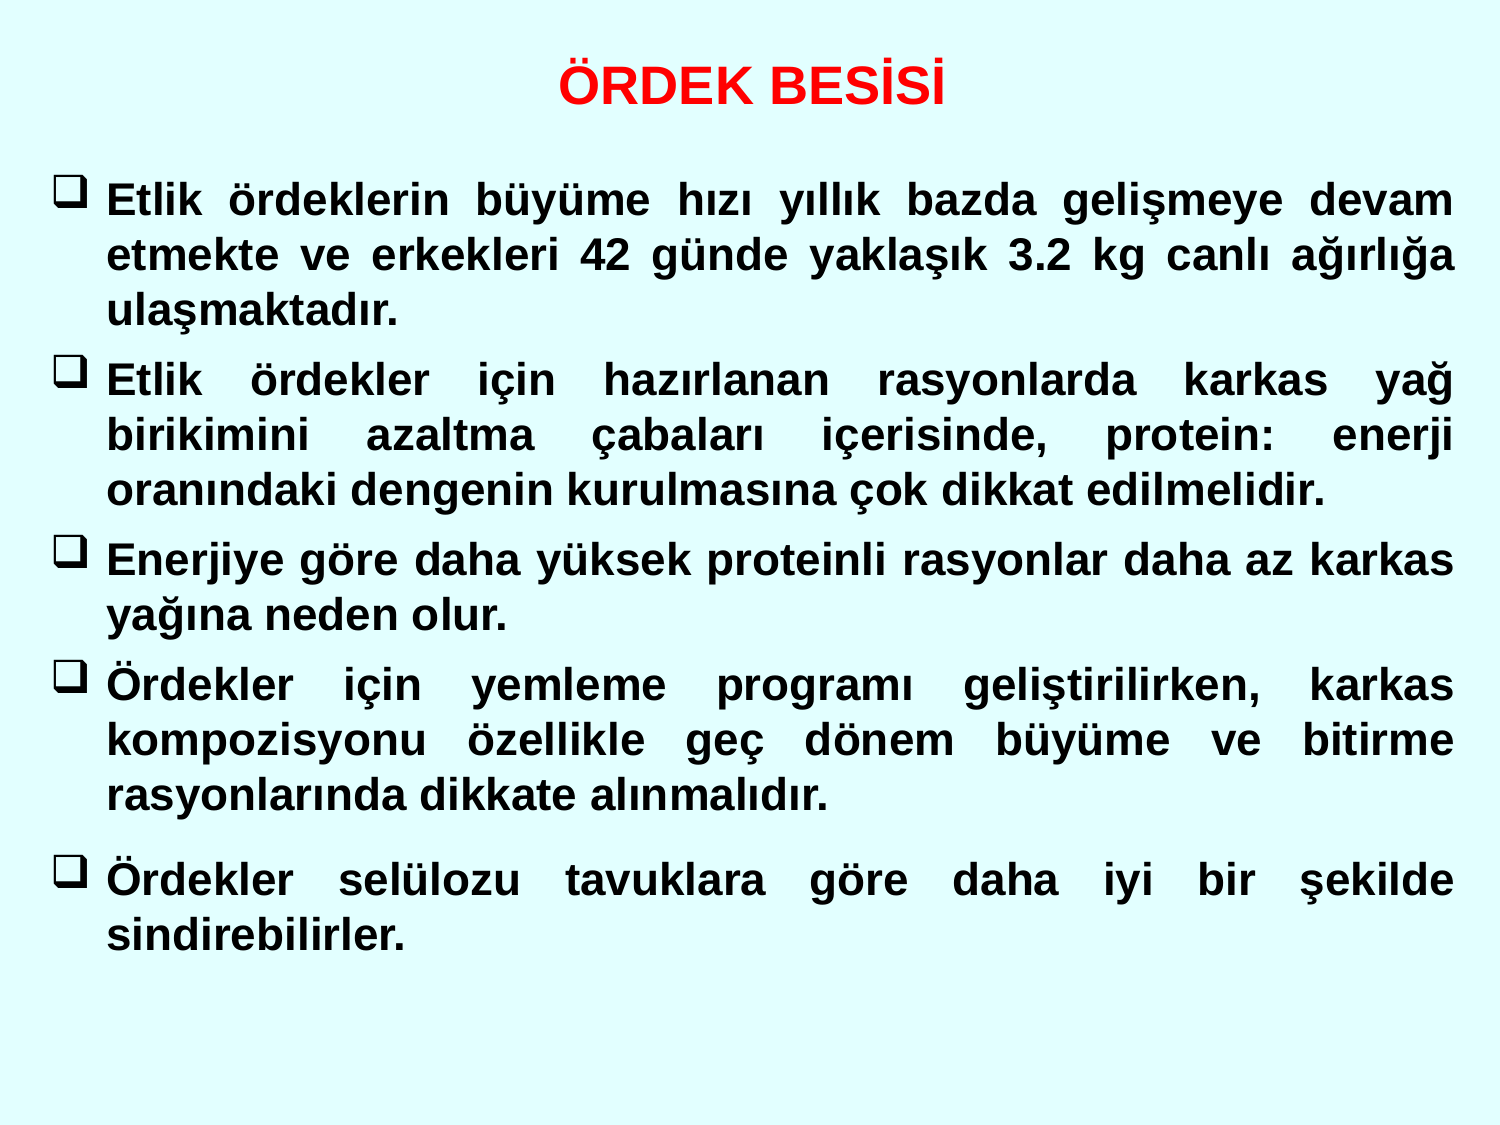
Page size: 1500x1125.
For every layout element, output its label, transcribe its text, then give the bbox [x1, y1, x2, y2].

text_box ÖRDEK BESİSİ Etlik ördeklerin büyüme hızı yıllık bazda gelişmeye devam etmekte ve erkekleri 42 günde yaklaşık 3.2 kg canlı ağırlığa ulaşmaktadır. Etlik ördekler için hazırlanan rasyonlarda karkas yağ birikimini azaltma çabaları içerisinde, protein: enerji oranındaki dengenin kurulmasına çok dikkat edilmelidir. Enerjiye göre daha yüksek proteinli rasyonlar daha az karkas yağına neden olur. Ördekler için yemleme programı geliştirilirken, karkas kompozisyonu özellikle geç dönem büyüme ve bitirme rasyonlarında dikkate alınmalıdır. Ördekler selülozu tavuklara göre daha iyi bir şekilde sindirebilirler. [35, 42, 1471, 968]
